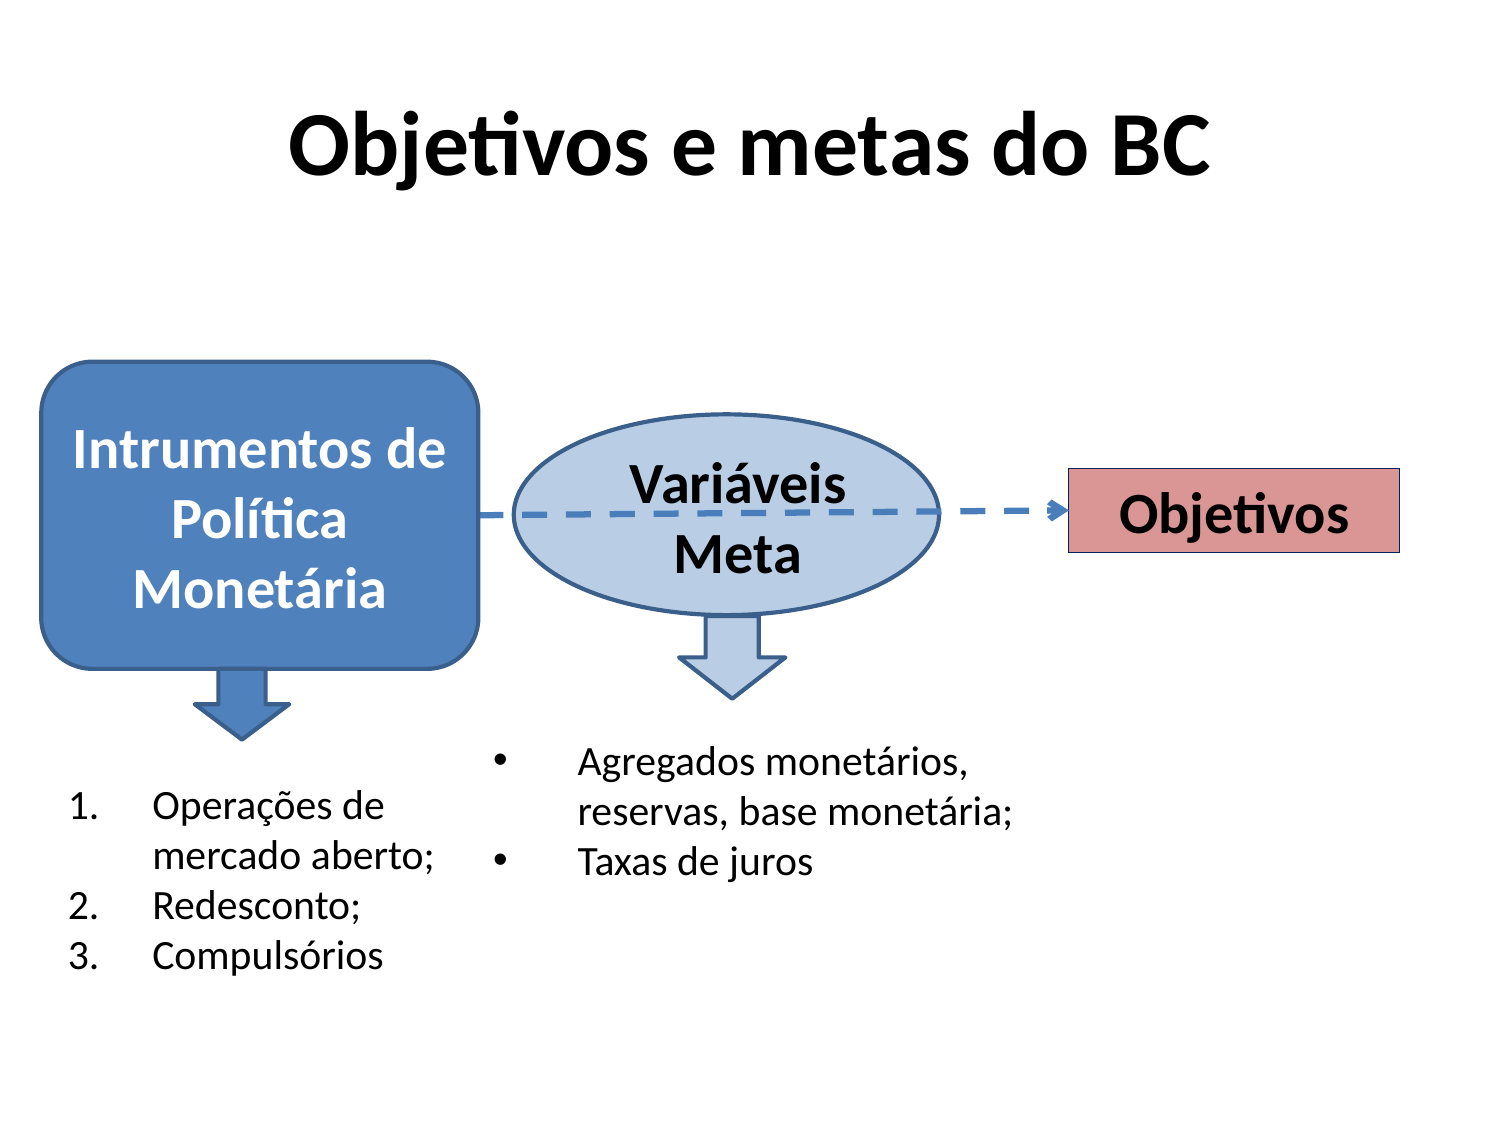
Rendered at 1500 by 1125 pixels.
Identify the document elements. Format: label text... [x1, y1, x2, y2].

text_box [512, 524, 866, 617]
text_box Objetivos [1068, 468, 1400, 553]
text_box [868, 437, 941, 509]
text_box Variáveis Meta [608, 437, 868, 509]
text_box Variáveis Meta [608, 524, 868, 593]
title Objetivos e metas do BC [75, 45, 1425, 233]
text_box Intrumentos de Política Monetária [39, 359, 481, 671]
text_box Operações de mercado aberto; Redesconto; Compulsórios [53, 770, 455, 986]
text_box [512, 412, 867, 509]
text_box Agregados monetários, reservas, base monetária; Taxas de juros [478, 726, 1093, 892]
text_box [868, 524, 941, 592]
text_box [478, 510, 1070, 516]
text_box [192, 666, 292, 742]
text_box [677, 613, 788, 701]
